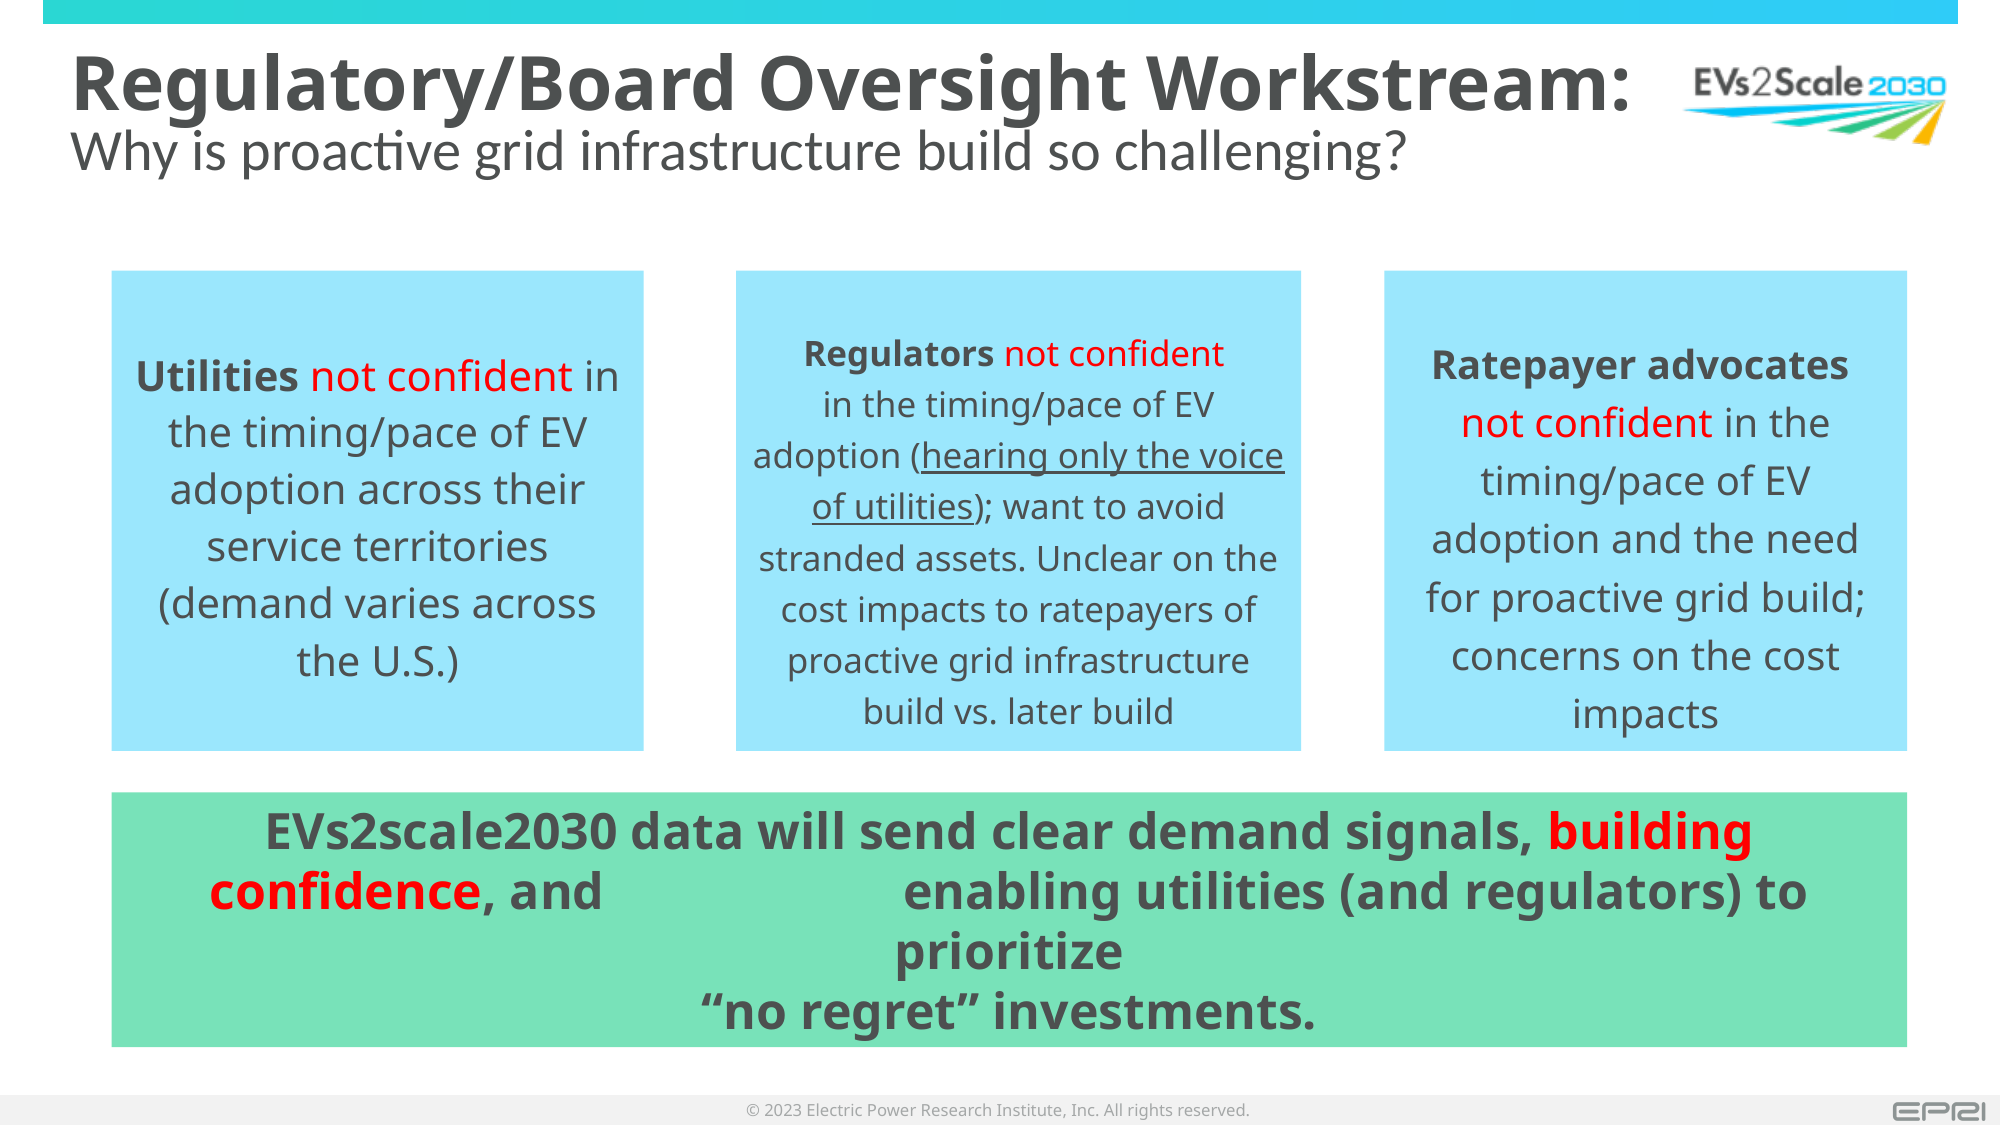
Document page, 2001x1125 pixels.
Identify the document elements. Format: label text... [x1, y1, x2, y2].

title Regulatory/Board Oversight Workstream: Why is proactive grid infrastructure build so challenging? [55, 0, 1821, 218]
list Utilities not confident in the timing/pace of EV adoption across their service territories (demand varies across the U.S.) [111, 270, 644, 751]
text_box EVs2scale2030 data will send clear demand signals, building confidence, and enabling utilities (and regulators) to prioritize “no regret” investments. [111, 792, 1908, 1048]
text_box Regulators not confident in the timing/pace of EV adoption (hearing only the voice of utilities); want to avoid stranded assets. Unclear on the cost impacts to ratepayers of proactive grid infrastructure build vs. later build [736, 270, 1302, 751]
text_box Ratepayer advocates not confident in the timing/pace of EV adoption and the need for proactive grid build; concerns on the cost impacts [1384, 270, 1908, 751]
picture [1821, 52, 1969, 161]
